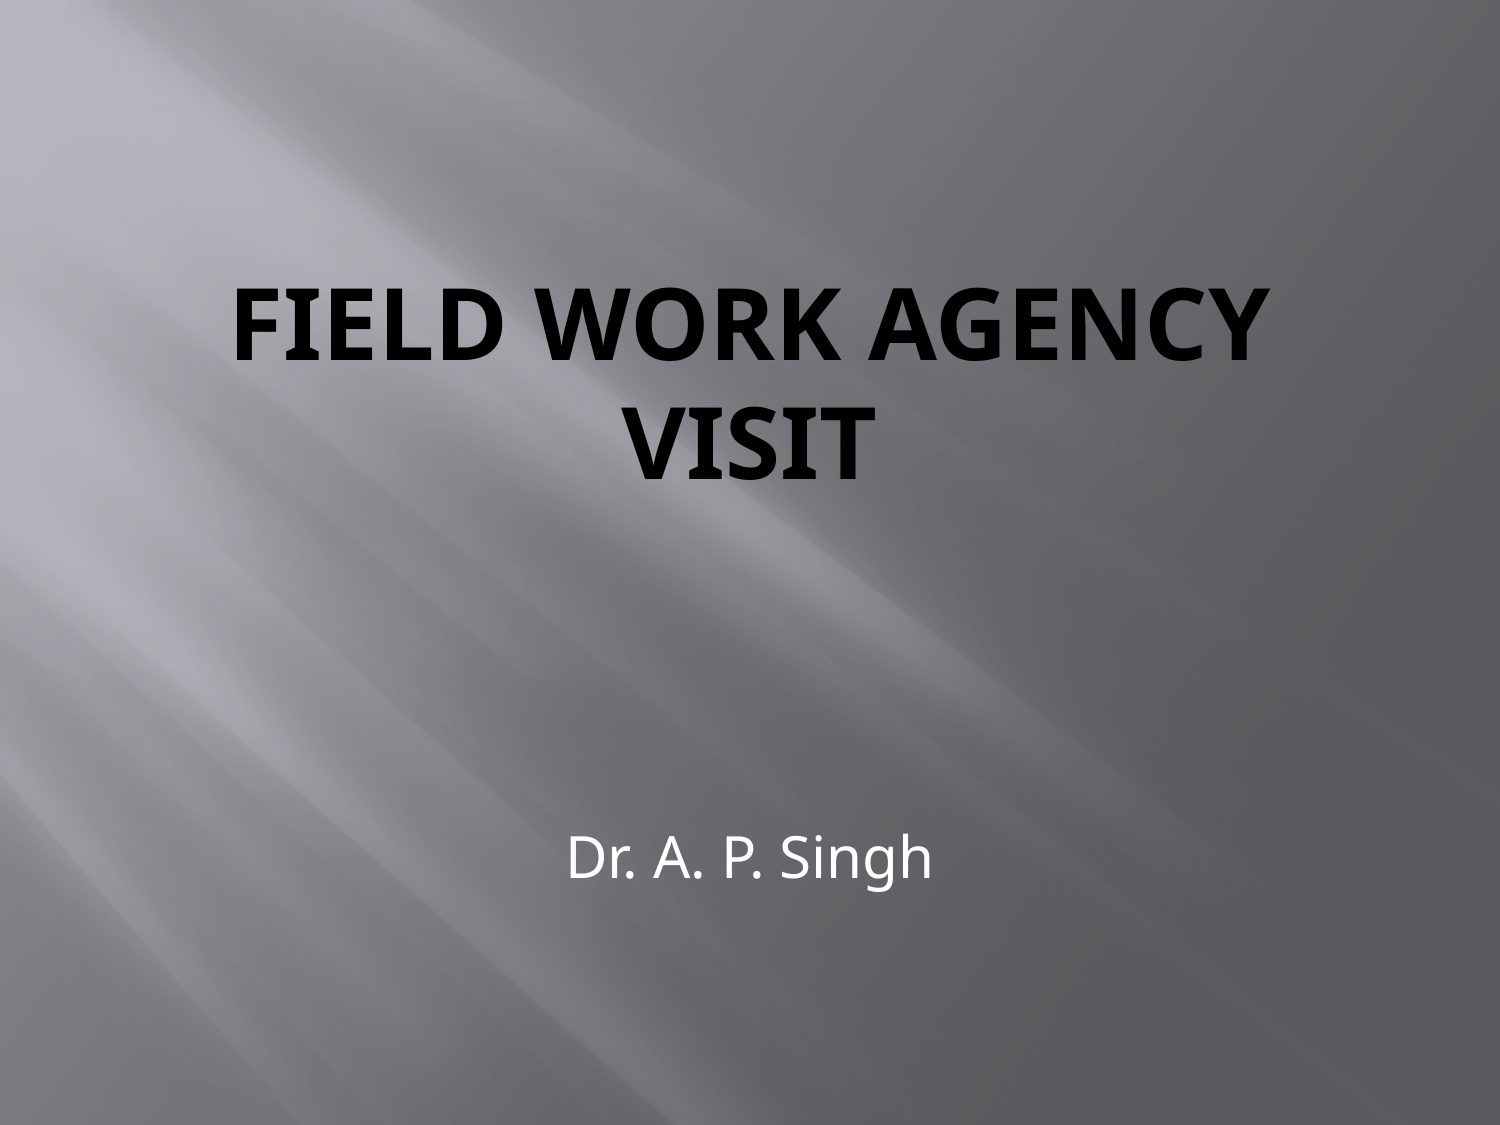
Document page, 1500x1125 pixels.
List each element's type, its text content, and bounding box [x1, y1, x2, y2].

title Field Work Agency Visit [112, 212, 1388, 500]
subtitle Dr. A. P. Singh [225, 812, 1275, 925]
